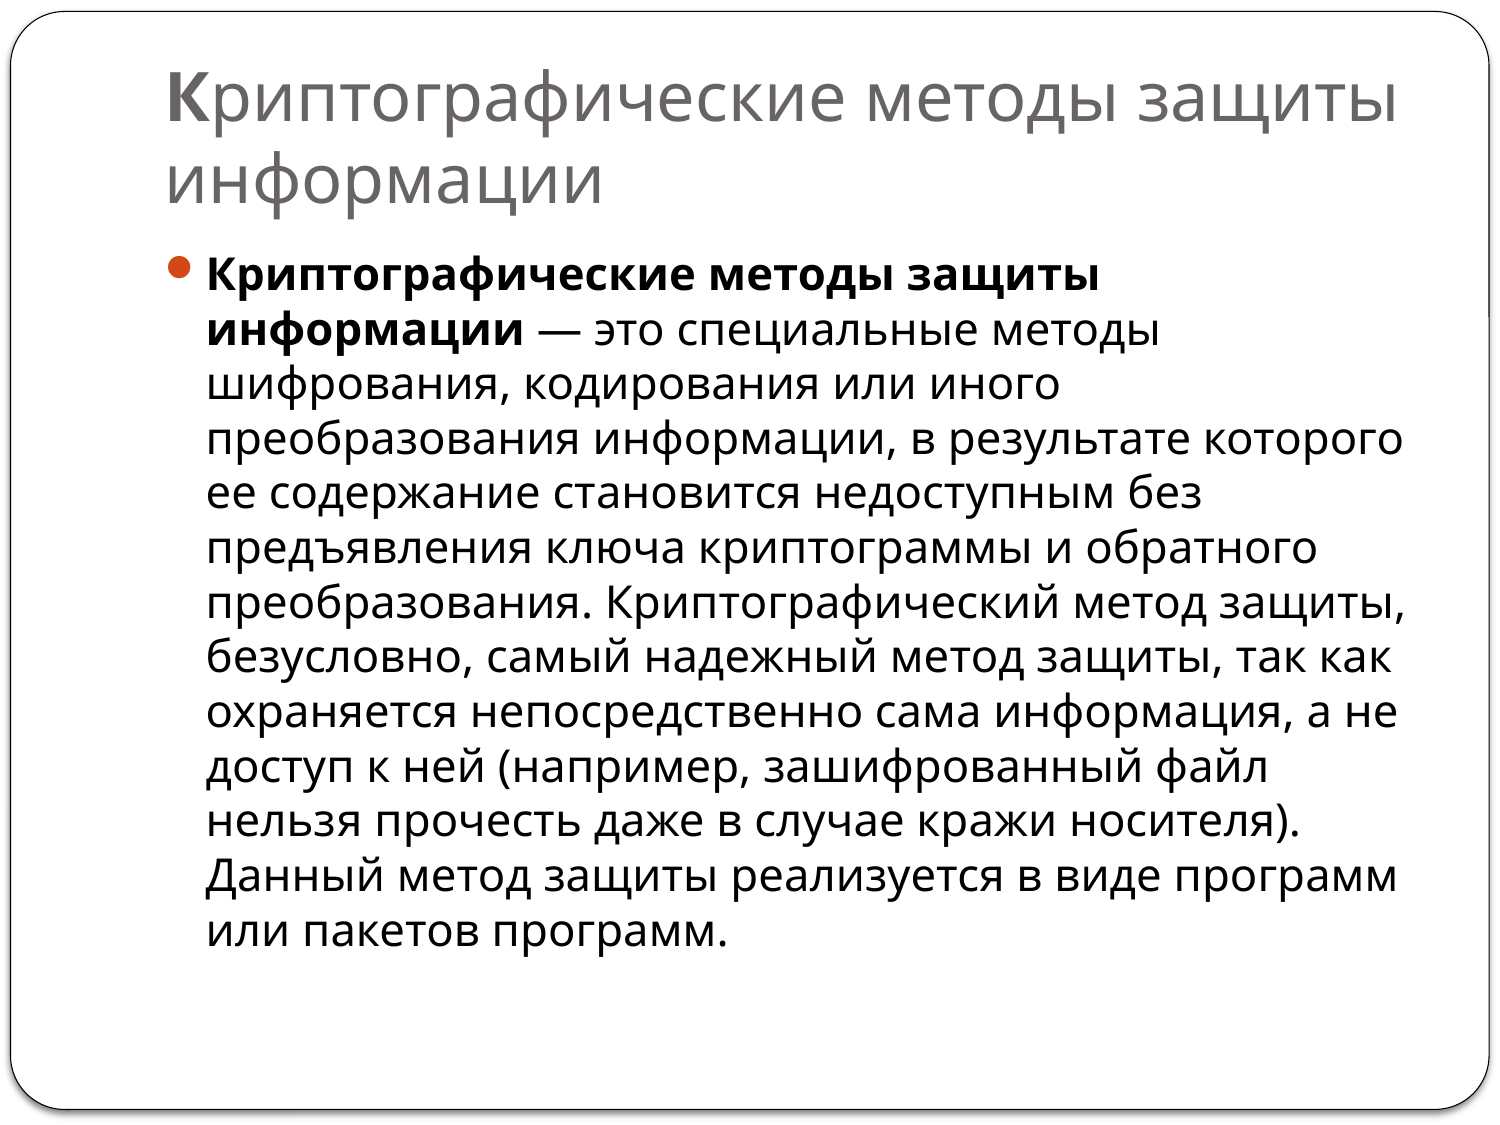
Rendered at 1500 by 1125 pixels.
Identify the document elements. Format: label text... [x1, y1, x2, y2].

title Криптографические методы защиты информации [150, 45, 1425, 233]
list Криптографические методы защиты информации — это специальные методы шифрования, кодирования или иного преобразования информации, в результате которого ее содержание становится недоступным без предъявления ключа криптограммы и обратного преобразования. Криптографический метод защиты, безусловно, самый надежный метод защиты, так как охраняется непосредственно сама информация, а не доступ к ней (например, зашифрованный файл нельзя прочесть даже в случае кражи носителя). Данный метод защиты реализуется в виде программ или пакетов программ. [150, 237, 1425, 988]
